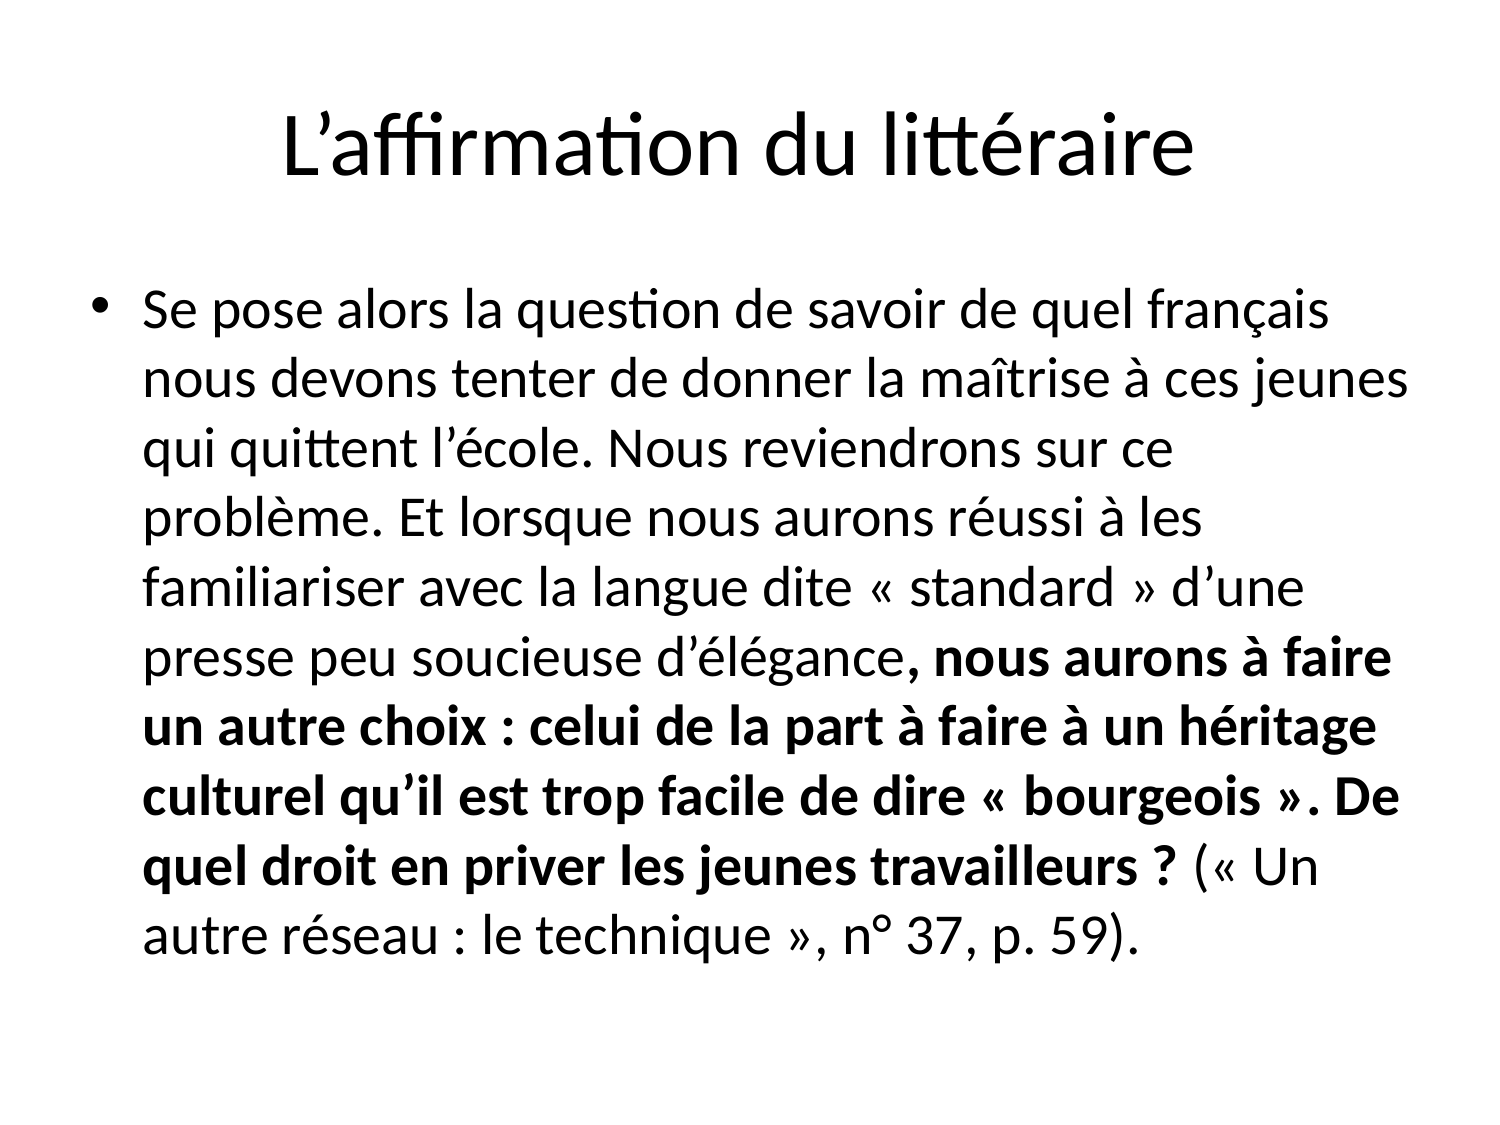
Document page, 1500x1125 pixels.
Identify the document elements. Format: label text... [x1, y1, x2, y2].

list Se pose alors la question de savoir de quel français nous devons tenter de donner la maîtrise à ces jeunes qui quittent l’école. Nous reviendrons sur ce problème. Et lorsque nous aurons réussi à les familiariser avec la langue dite « standard » d’une presse peu soucieuse d’élégance, nous aurons à faire un autre choix : celui de la part à faire à un héritage culturel qu’il est trop facile de dire « bourgeois ». De quel droit en priver les jeunes travailleurs ? (« Un autre réseau : le technique », n° 37, p. 59). [75, 262, 1425, 1005]
title L’affirmation du littéraire [75, 45, 1425, 233]
